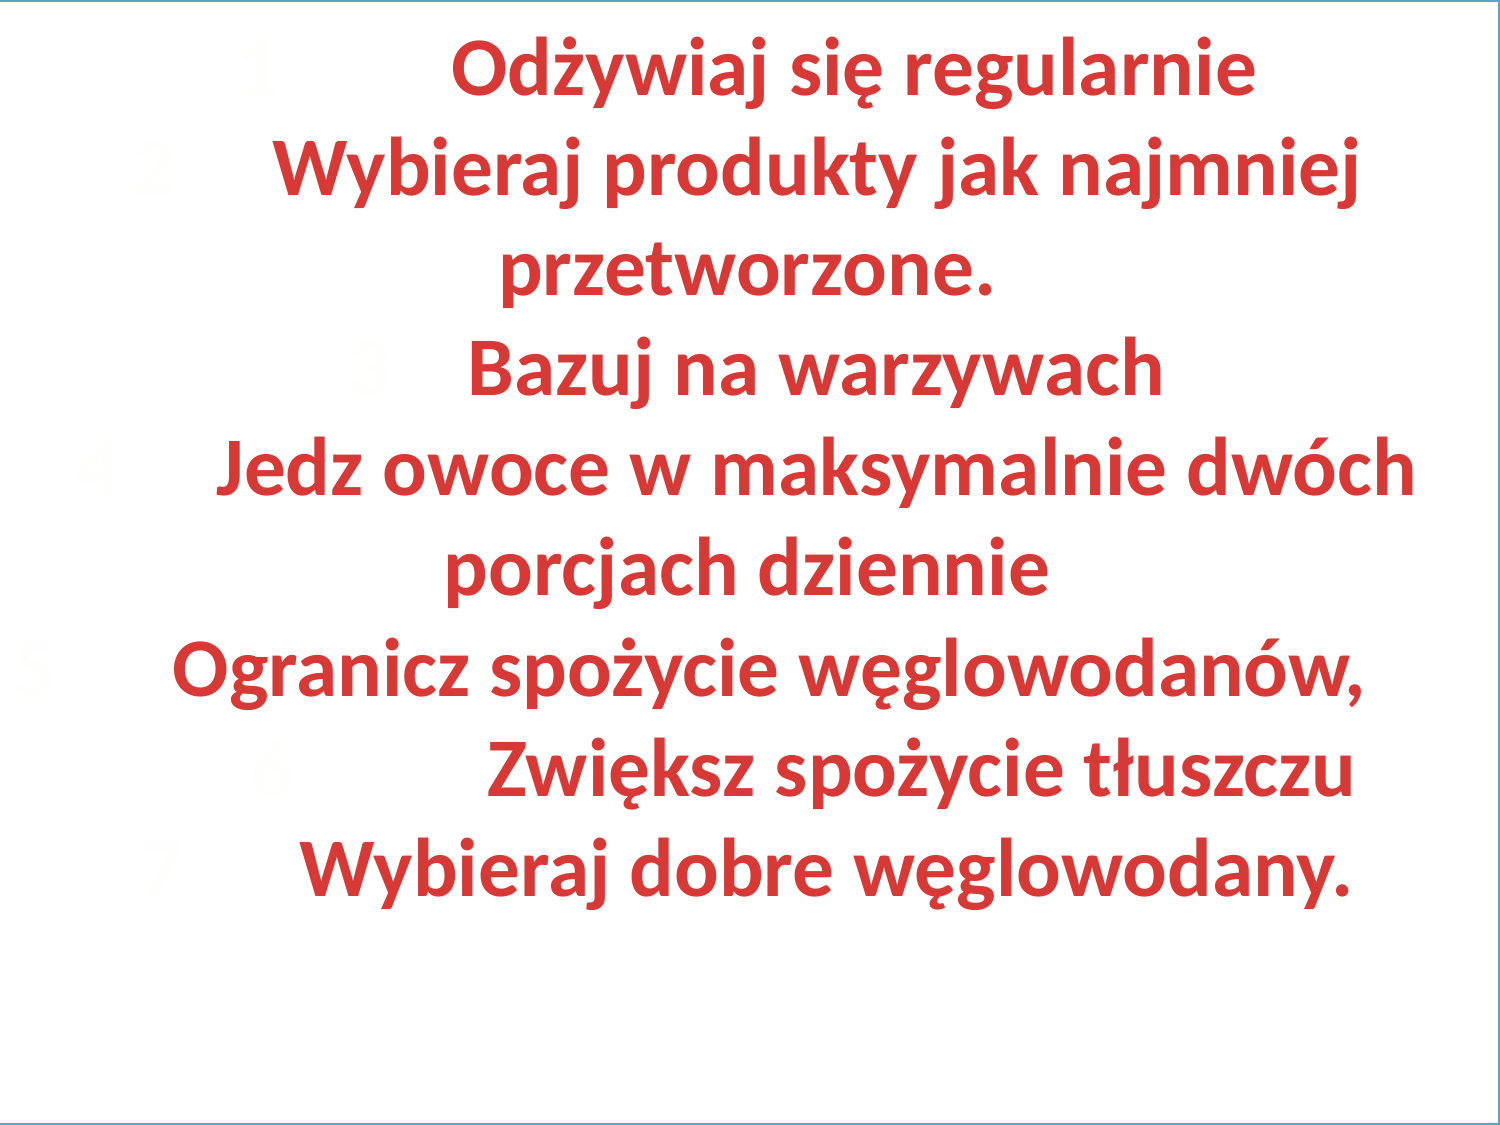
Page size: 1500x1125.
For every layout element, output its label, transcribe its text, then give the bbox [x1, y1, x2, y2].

title 1 Odżywiaj się regularnie 2 Wybieraj produkty jak najmniej przetworzone. 3 Bazuj na warzywach 4 Jedz owoce w maksymalnie dwóch porcjach dziennie 5 Ogranicz spożycie węglowodanów, 6 Zwiększ spożycie tłuszczu 7 Wybieraj dobre węglowodany. [0, 0, 1500, 1125]
